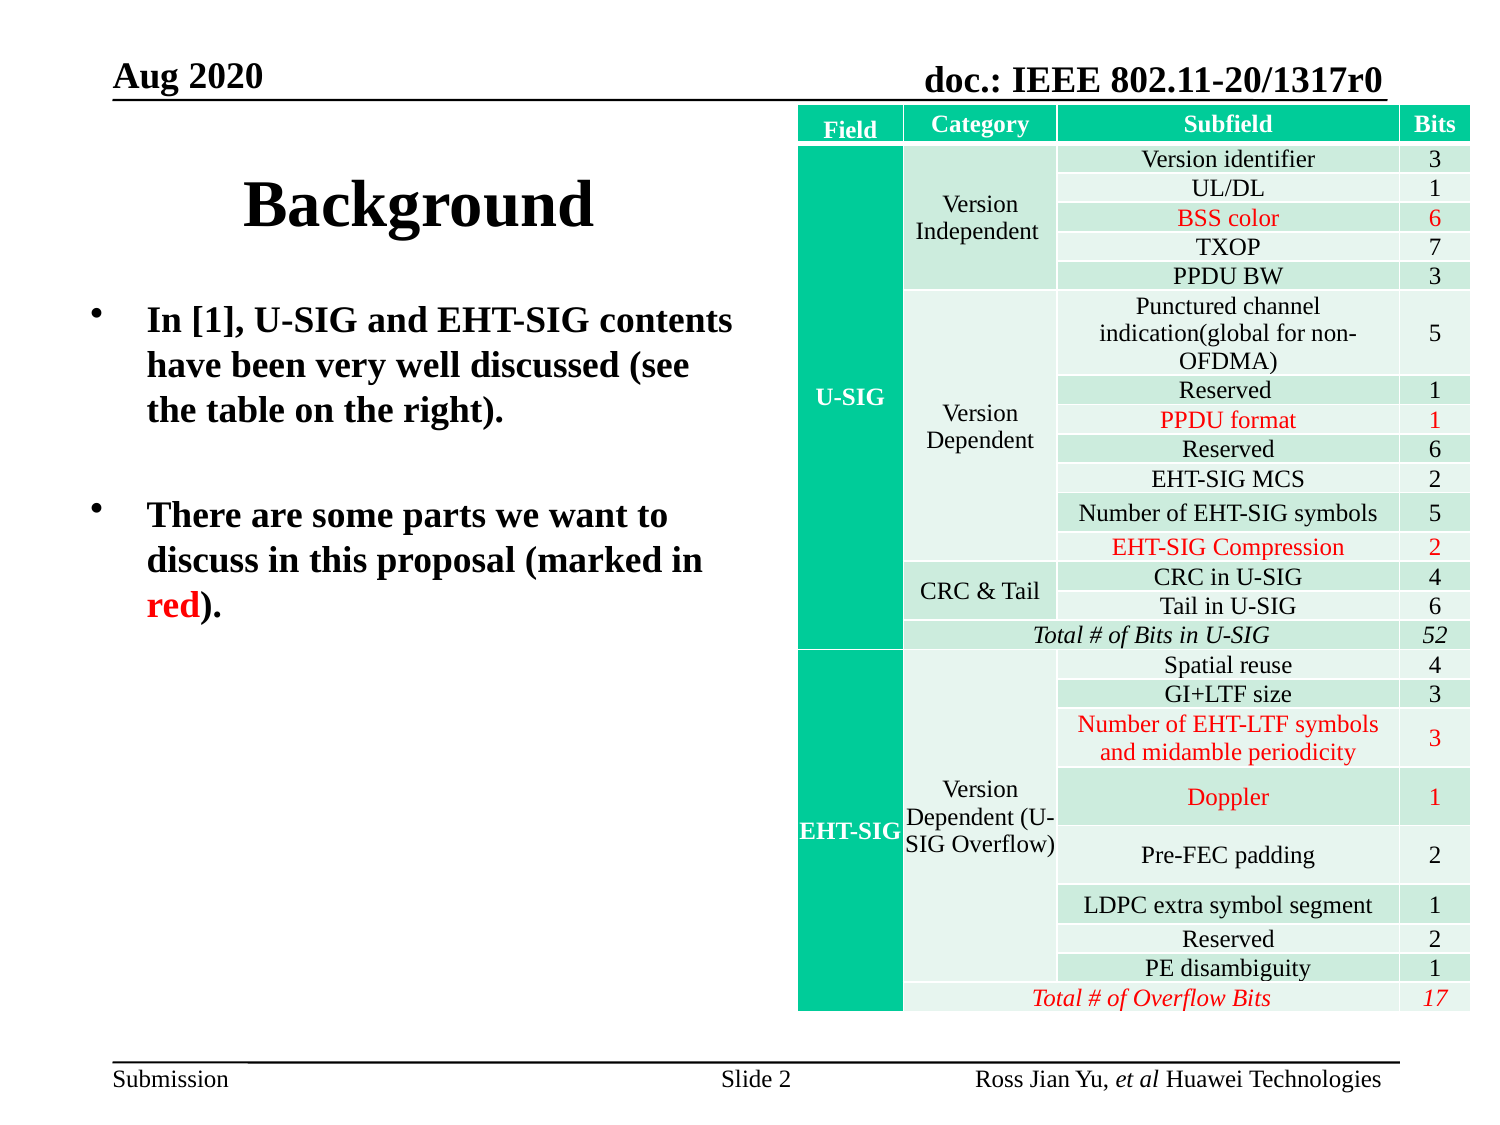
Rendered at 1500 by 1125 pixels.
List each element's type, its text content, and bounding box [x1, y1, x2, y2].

slide_number Slide 2 [712, 1061, 800, 1093]
table_cell Version Dependent [904, 291, 1056, 560]
table_cell Doppler [1058, 768, 1399, 825]
table_cell 4 [1400, 562, 1470, 590]
table_cell EHT-SIG [798, 650, 903, 1011]
table_cell Version Dependent (U-SIG Overflow) [904, 650, 1056, 981]
table_cell 1 [1400, 885, 1470, 923]
table_cell BSS color [1058, 203, 1399, 231]
table_cell 1 [1400, 376, 1470, 404]
table_cell 6 [1400, 203, 1470, 231]
table_cell Spatial reuse [1058, 650, 1399, 678]
table_cell 2 [1400, 533, 1470, 560]
table_cell 7 [1400, 233, 1470, 260]
table_cell Reserved [1058, 376, 1399, 404]
table_cell 52 [1400, 621, 1470, 649]
table_cell 1 [1400, 405, 1470, 433]
table_cell Total # of Overflow Bits [904, 983, 1399, 1011]
table_cell EHT-SIG Compression [1058, 533, 1399, 560]
table_header Category [904, 105, 1056, 141]
table_cell 5 [1400, 291, 1470, 374]
table_header Subfield [1058, 105, 1399, 141]
table_cell 1 [1400, 954, 1470, 981]
table_cell 3 [1400, 709, 1470, 766]
table_cell Tail in U-SIG [1058, 592, 1399, 619]
table_cell 2 [1400, 826, 1470, 883]
table_cell Number of EHT-SIG symbols [1058, 493, 1399, 531]
table_cell 4 [1400, 650, 1470, 678]
table_cell 3 [1400, 680, 1470, 707]
title Background [112, 112, 726, 288]
table_cell 3 [1400, 146, 1470, 172]
table_cell Total # of Bits in U-SIG [904, 621, 1399, 649]
table_header Bits [1400, 105, 1470, 141]
table_cell 1 [1400, 174, 1470, 201]
table_cell 1 [1400, 768, 1470, 825]
table_cell PPDU format [1058, 405, 1399, 433]
table_cell 2 [1400, 925, 1470, 952]
table_cell Pre-FEC padding [1058, 826, 1399, 883]
table_cell Reserved [1058, 925, 1399, 952]
table_cell Number of EHT-LTF symbols and midamble periodicity [1058, 709, 1399, 766]
table_cell 3 [1400, 262, 1470, 289]
table_cell LDPC extra symbol segment [1058, 885, 1399, 923]
table_cell U-SIG [798, 146, 903, 649]
table_cell UL/DL [1058, 174, 1399, 201]
list In [1], U-SIG and EHT-SIG contents have been very well discussed (see the table on the right). There are some parts we want to discuss in this proposal (marked in red). [74, 287, 763, 963]
table_cell PPDU BW [1058, 262, 1399, 289]
table_cell 6 [1400, 435, 1470, 462]
table_cell CRC in U-SIG [1058, 562, 1399, 590]
table_cell 17 [1400, 983, 1470, 1011]
table_cell GI+LTF size [1058, 680, 1399, 707]
table_cell PE disambiguity [1058, 954, 1399, 981]
table_cell Reserved [1058, 435, 1399, 462]
table_cell 5 [1400, 493, 1470, 531]
table_cell Version Independent [904, 146, 1056, 289]
table_cell 6 [1400, 592, 1470, 619]
table_header Field [798, 105, 903, 141]
table_cell CRC & Tail [904, 562, 1056, 619]
table_cell EHT-SIG MCS [1058, 464, 1399, 492]
table_cell 2 [1400, 464, 1470, 492]
table_cell Punctured channel indication(global for non-OFDMA) [1058, 291, 1399, 374]
table_cell Version identifier [1058, 146, 1399, 172]
table_cell TXOP [1058, 233, 1399, 260]
